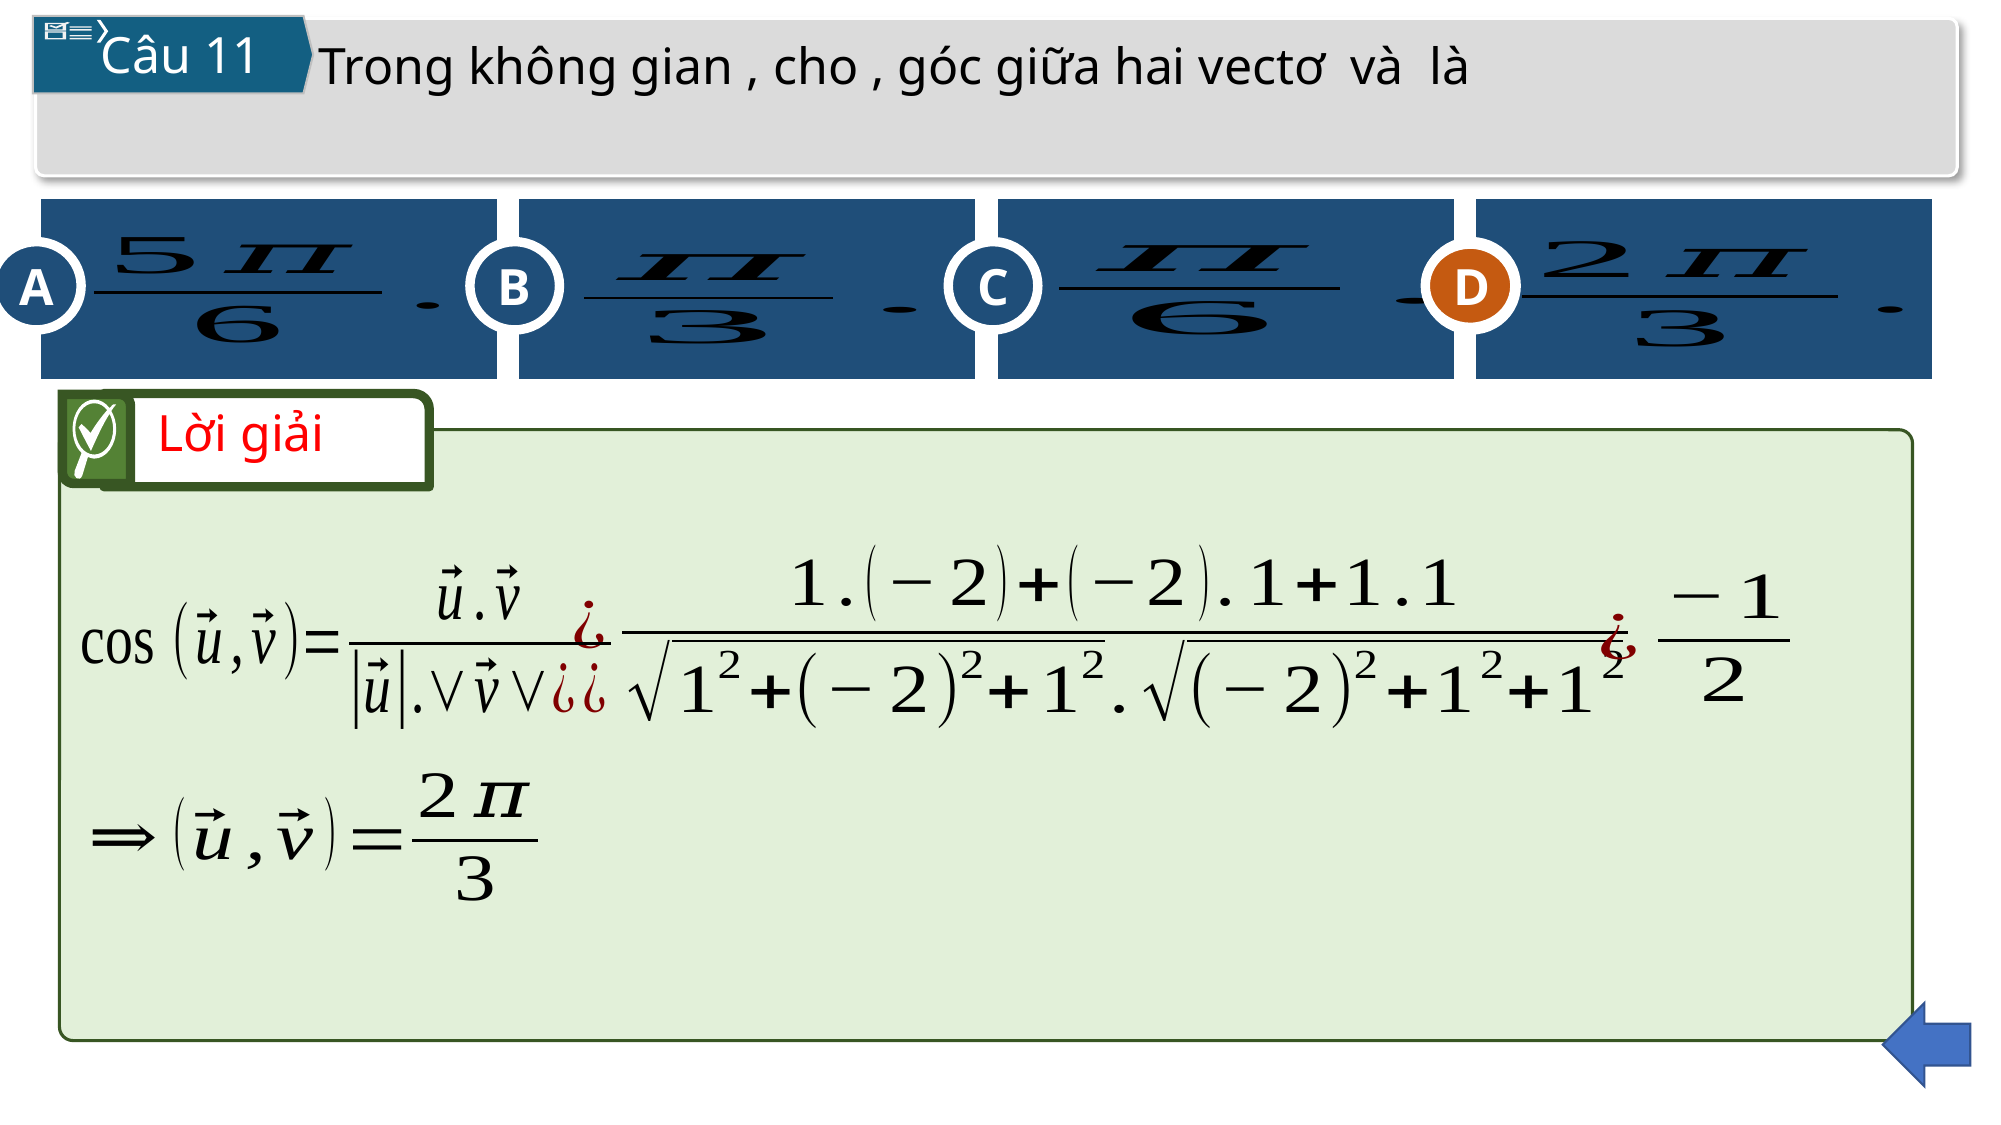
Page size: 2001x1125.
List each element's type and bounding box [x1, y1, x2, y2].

text_box [32, 15, 1958, 176]
text_box [0, 196, 1934, 381]
text_box [1881, 1000, 1972, 1089]
text_box [59, 393, 1913, 1041]
